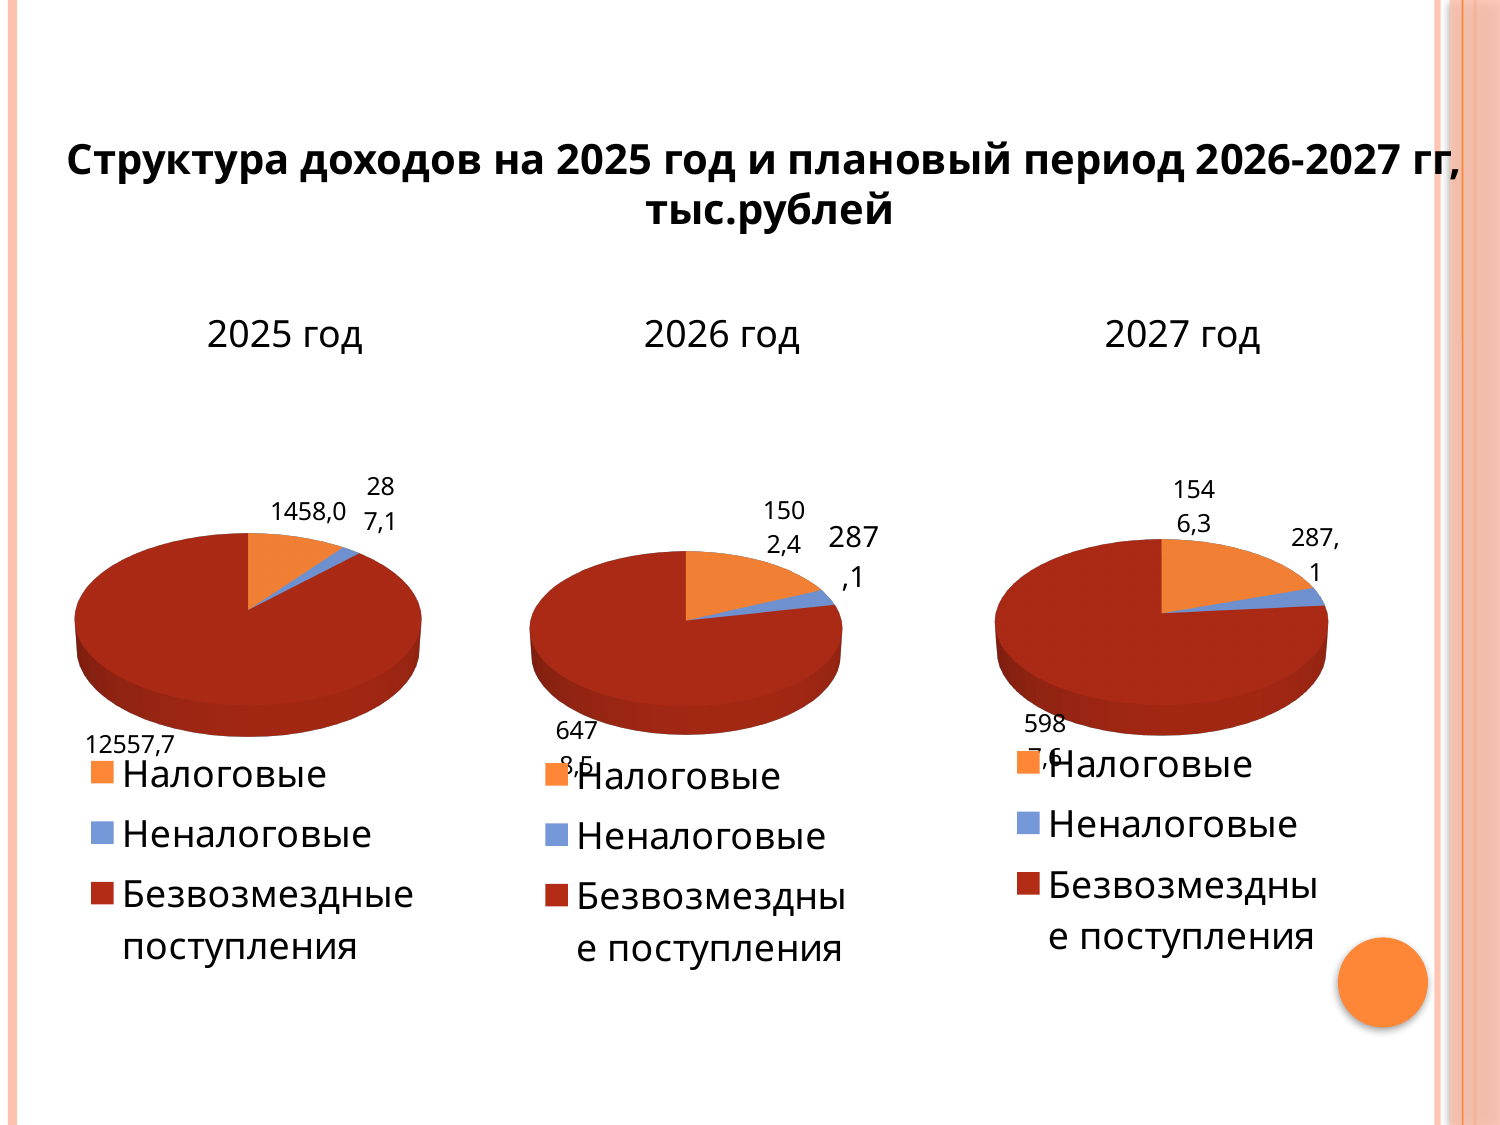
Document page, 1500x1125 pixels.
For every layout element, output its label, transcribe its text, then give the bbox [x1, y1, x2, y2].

chart [17, 337, 1405, 1060]
text_box Структура доходов на 2025 год и плановый период 2026-2027 гг, тыс.рублей [51, 125, 1488, 241]
text_box 2025 год [192, 302, 378, 334]
text_box 2027 год [1089, 302, 1276, 346]
text_box 2026 год [629, 302, 815, 346]
